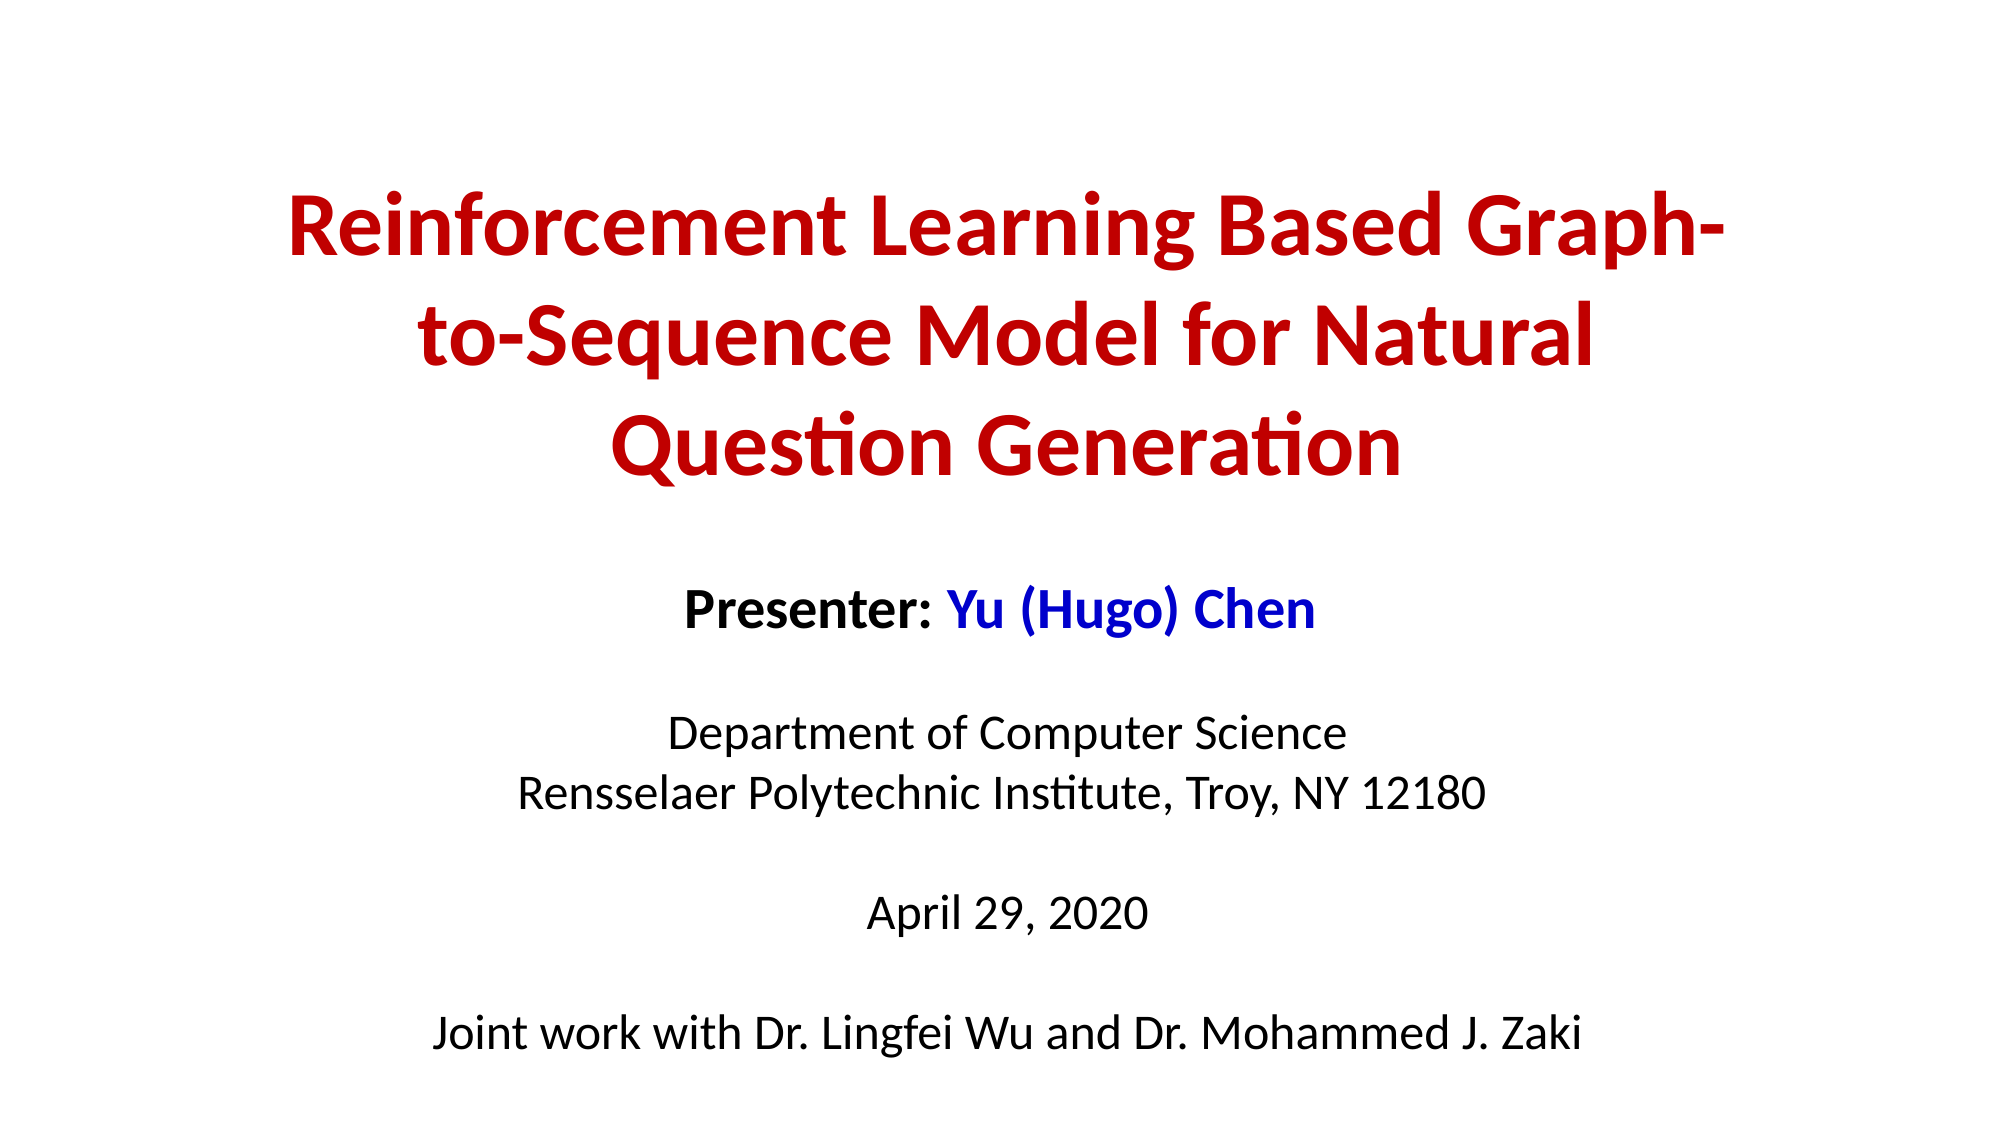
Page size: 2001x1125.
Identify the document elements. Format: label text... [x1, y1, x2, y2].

text_box Reinforcement Learning Based Graph-to-Sequence Model for Natural Question Generation [258, 156, 1758, 946]
text_box Presenter: Yu (Hugo) Chen Department of Computer Science Rensselaer Polytechnic Institute, Troy, NY 12180 April 29, 2020 Joint work with Dr. Lingfei Wu and Dr. Mohammed J. Zaki [417, 562, 1598, 1068]
